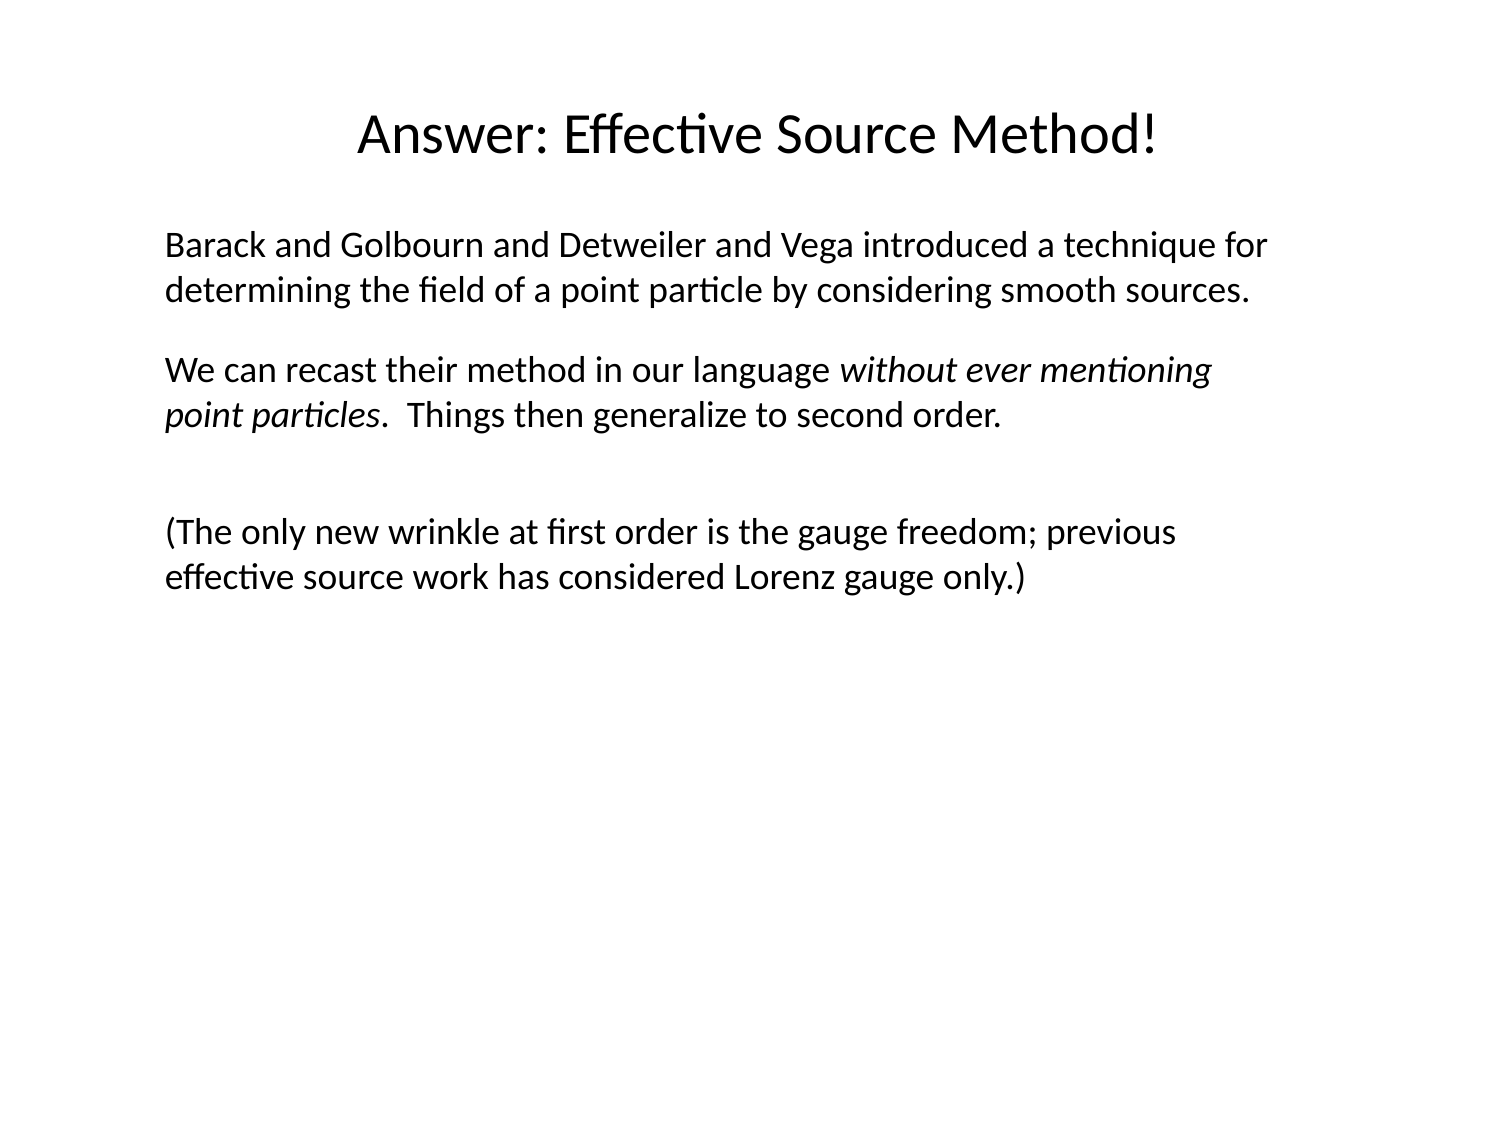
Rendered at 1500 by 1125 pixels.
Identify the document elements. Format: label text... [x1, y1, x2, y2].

text_box We can recast their method in our language without ever mentioning point particles. Things then generalize to second order. [150, 337, 1300, 443]
text_box Barack and Golbourn and Detweiler and Vega introduced a technique for determining the field of a point particle by considering smooth sources. [150, 212, 1388, 318]
text_box (The only new wrinkle at first order is the gauge freedom; previous effective source work has considered Lorenz gauge only.) [150, 499, 1300, 605]
text_box Answer: Effective Source Method! [342, 87, 1176, 173]
